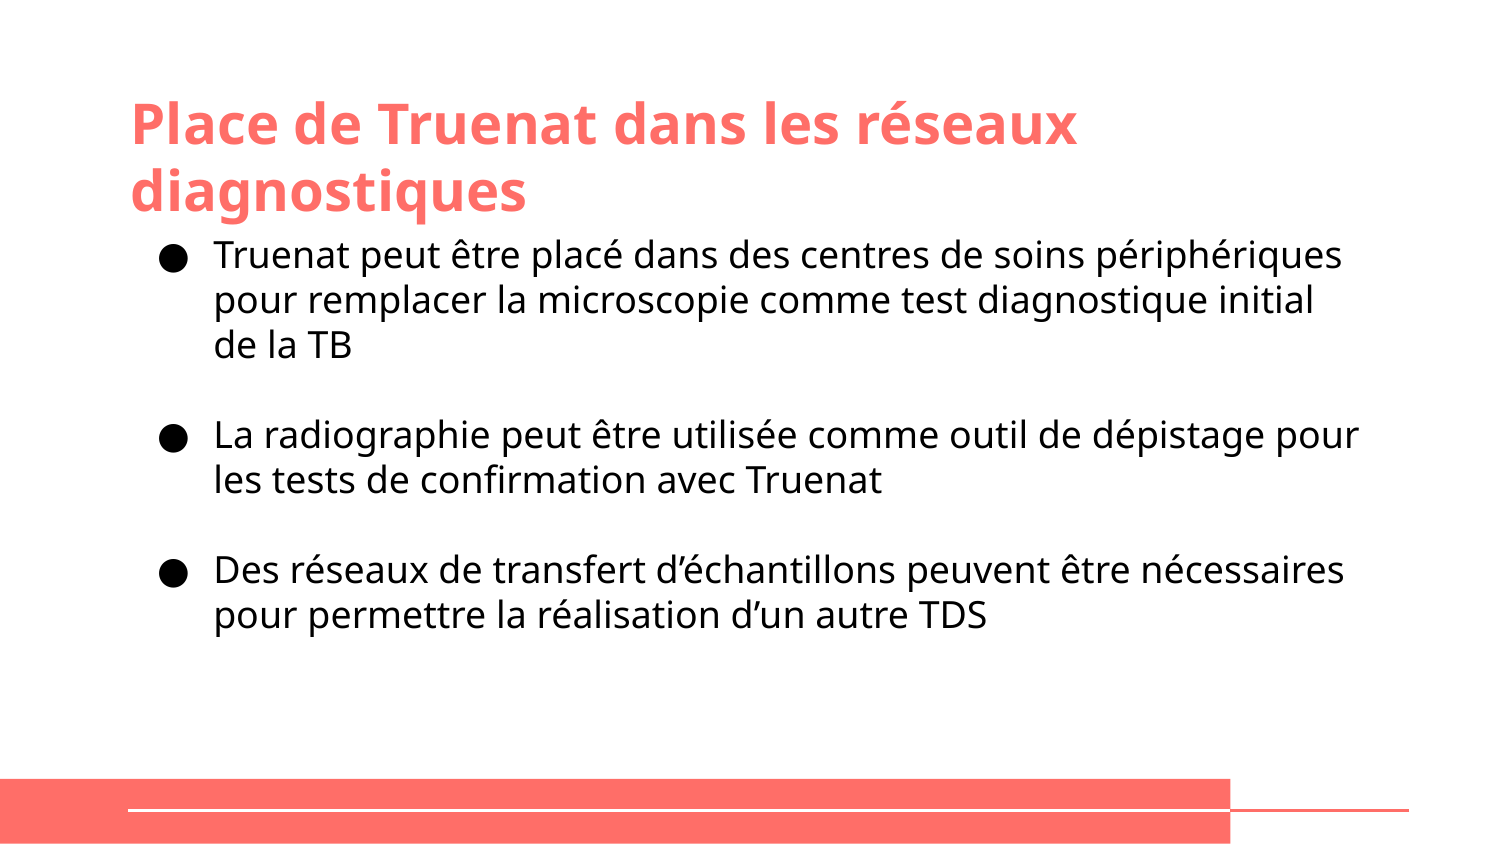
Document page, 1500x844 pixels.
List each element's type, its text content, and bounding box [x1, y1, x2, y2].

list Truenat peut être placé dans des centres de soins périphériques pour remplacer la microscopie comme test diagnostique initial de la TB La radiographie peut être utilisée comme outil de dépistage pour les tests de confirmation avec Truenat Des réseaux de transfert d’échantillons peuvent être nécessaires pour permettre la réalisation d’un autre TDS [123, 216, 1377, 719]
title Place de Truenat dans les réseaux diagnostiques [115, 72, 1447, 167]
